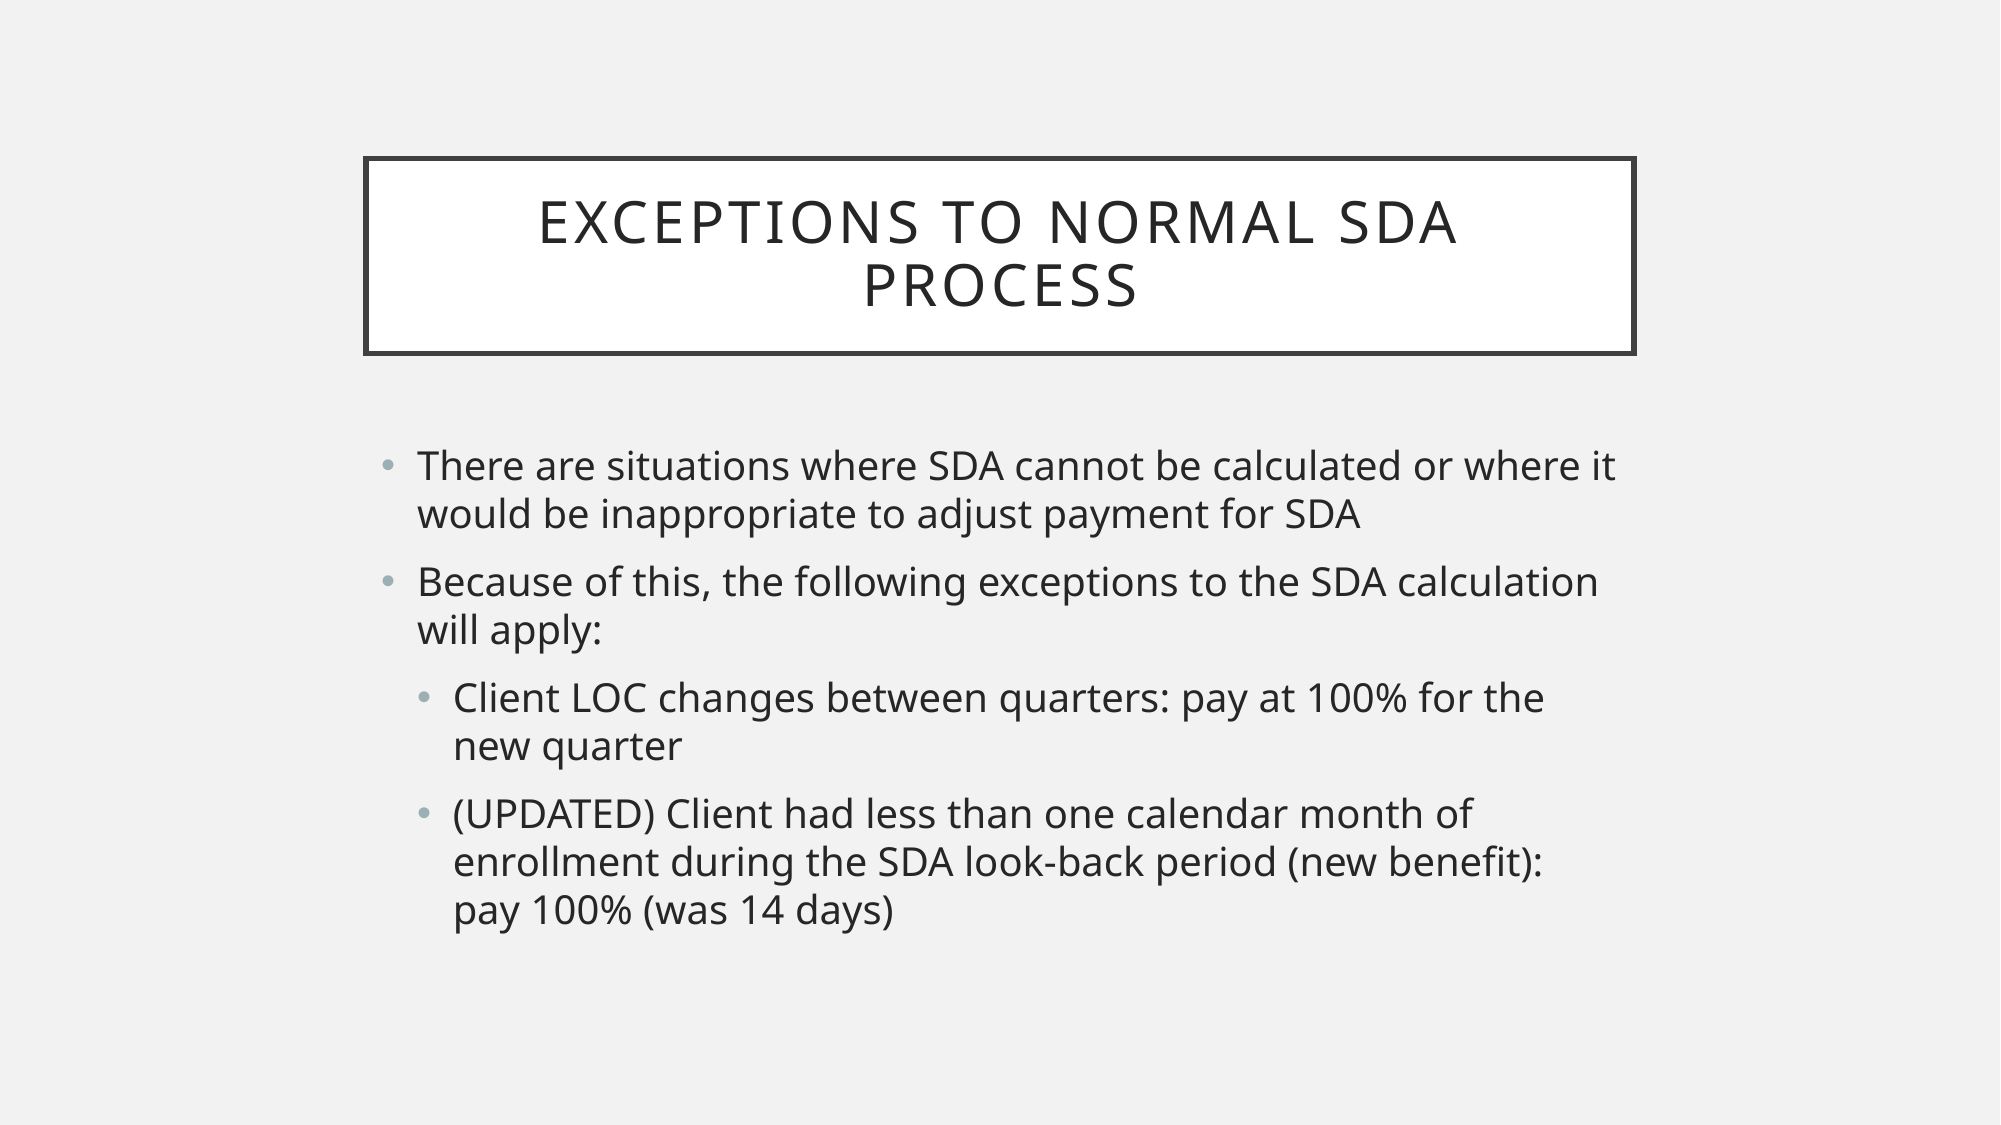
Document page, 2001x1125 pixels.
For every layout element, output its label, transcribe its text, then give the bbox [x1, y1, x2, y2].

title Exceptions to normal SDA process [363, 156, 1637, 356]
list There are situations where SDA cannot be calculated or where it would be inappropriate to adjust payment for SDA Because of this, the following exceptions to the SDA calculation will apply: Client LOC changes between quarters: pay at 100% for the new quarter (UPDATED) Client had less than one calendar month of enrollment during the SDA look-back period (new benefit): pay 100% (was 14 days) [366, 432, 1634, 942]
